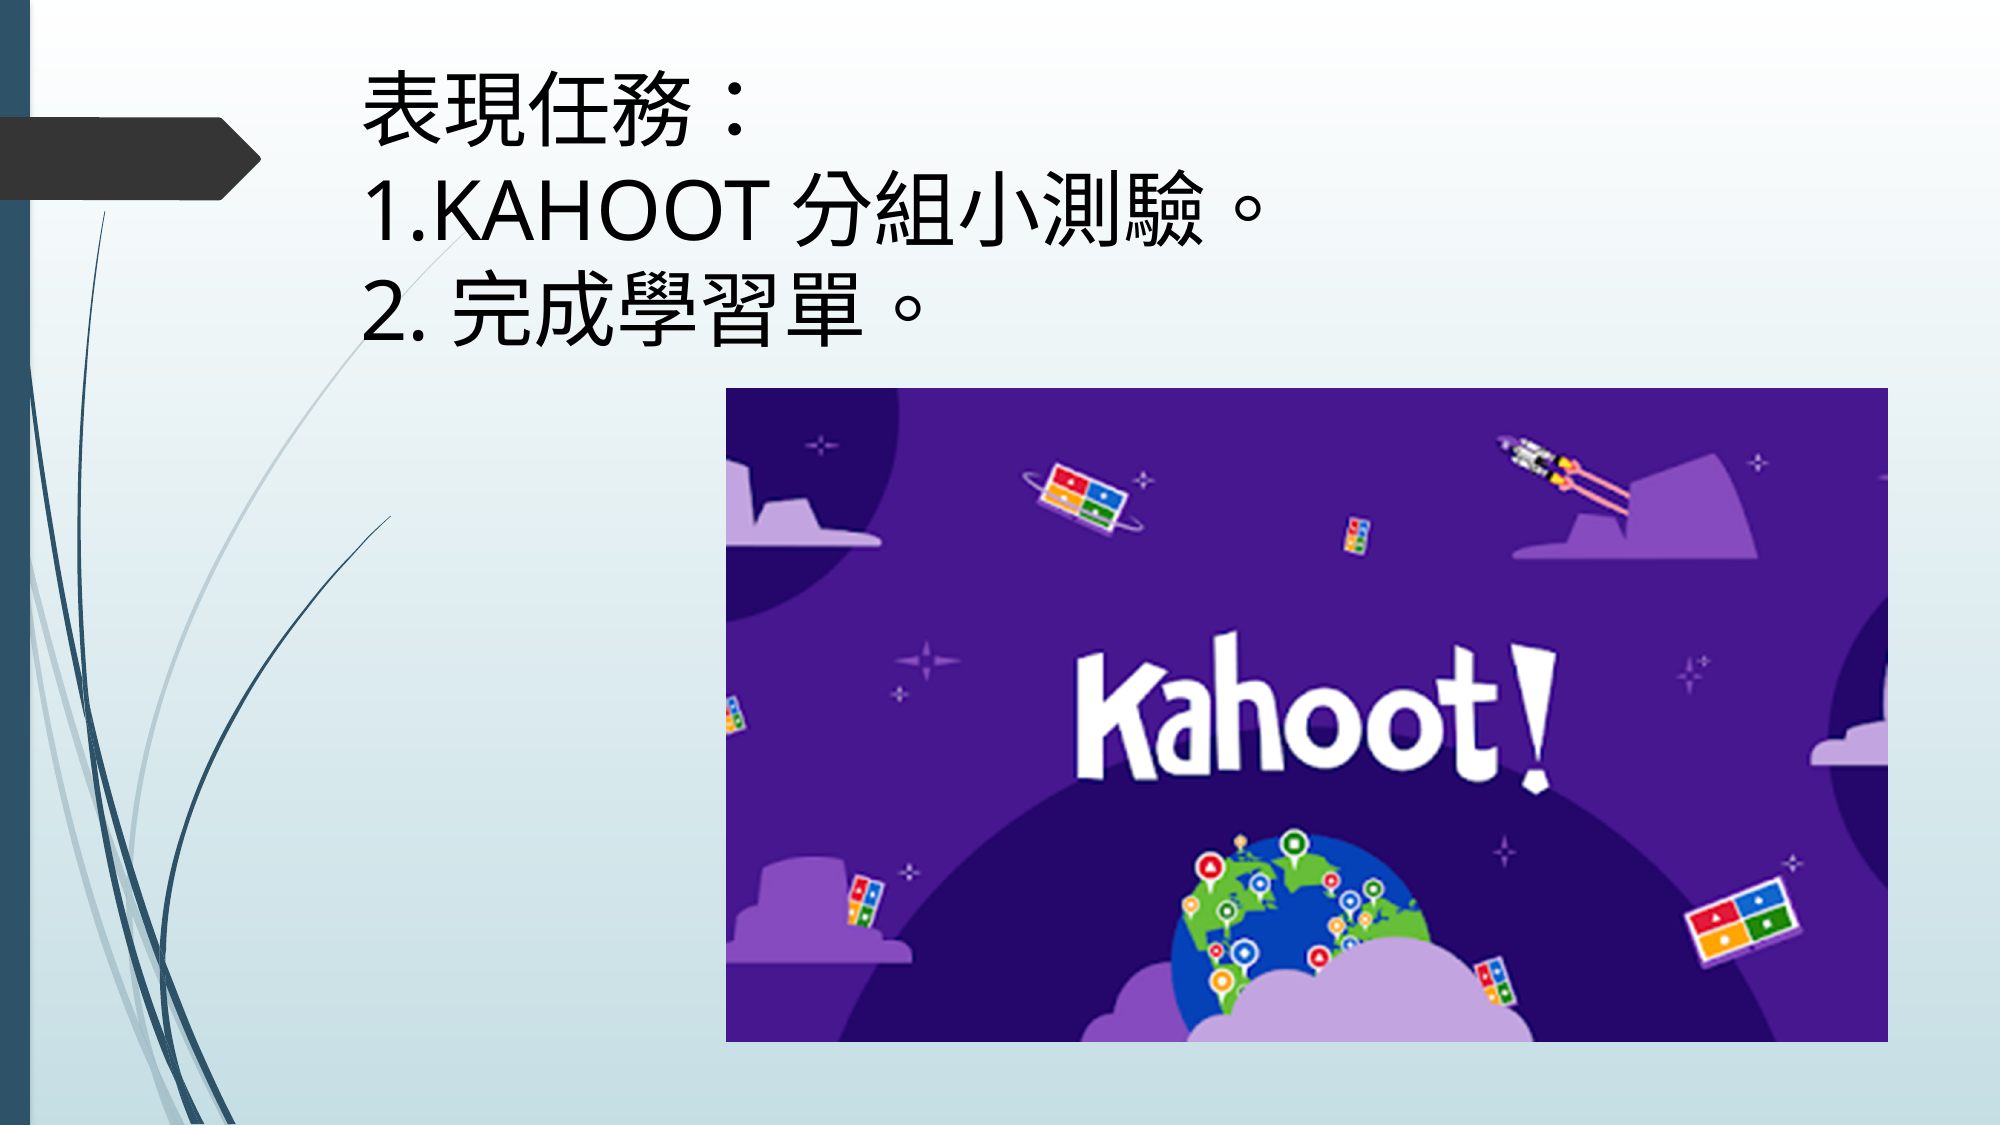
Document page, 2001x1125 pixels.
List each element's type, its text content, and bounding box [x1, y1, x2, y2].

title 表現任務： 1.KAHOOT分組小測驗。 2.完成學習單。 [345, 50, 1888, 408]
picture [726, 388, 1888, 1042]
